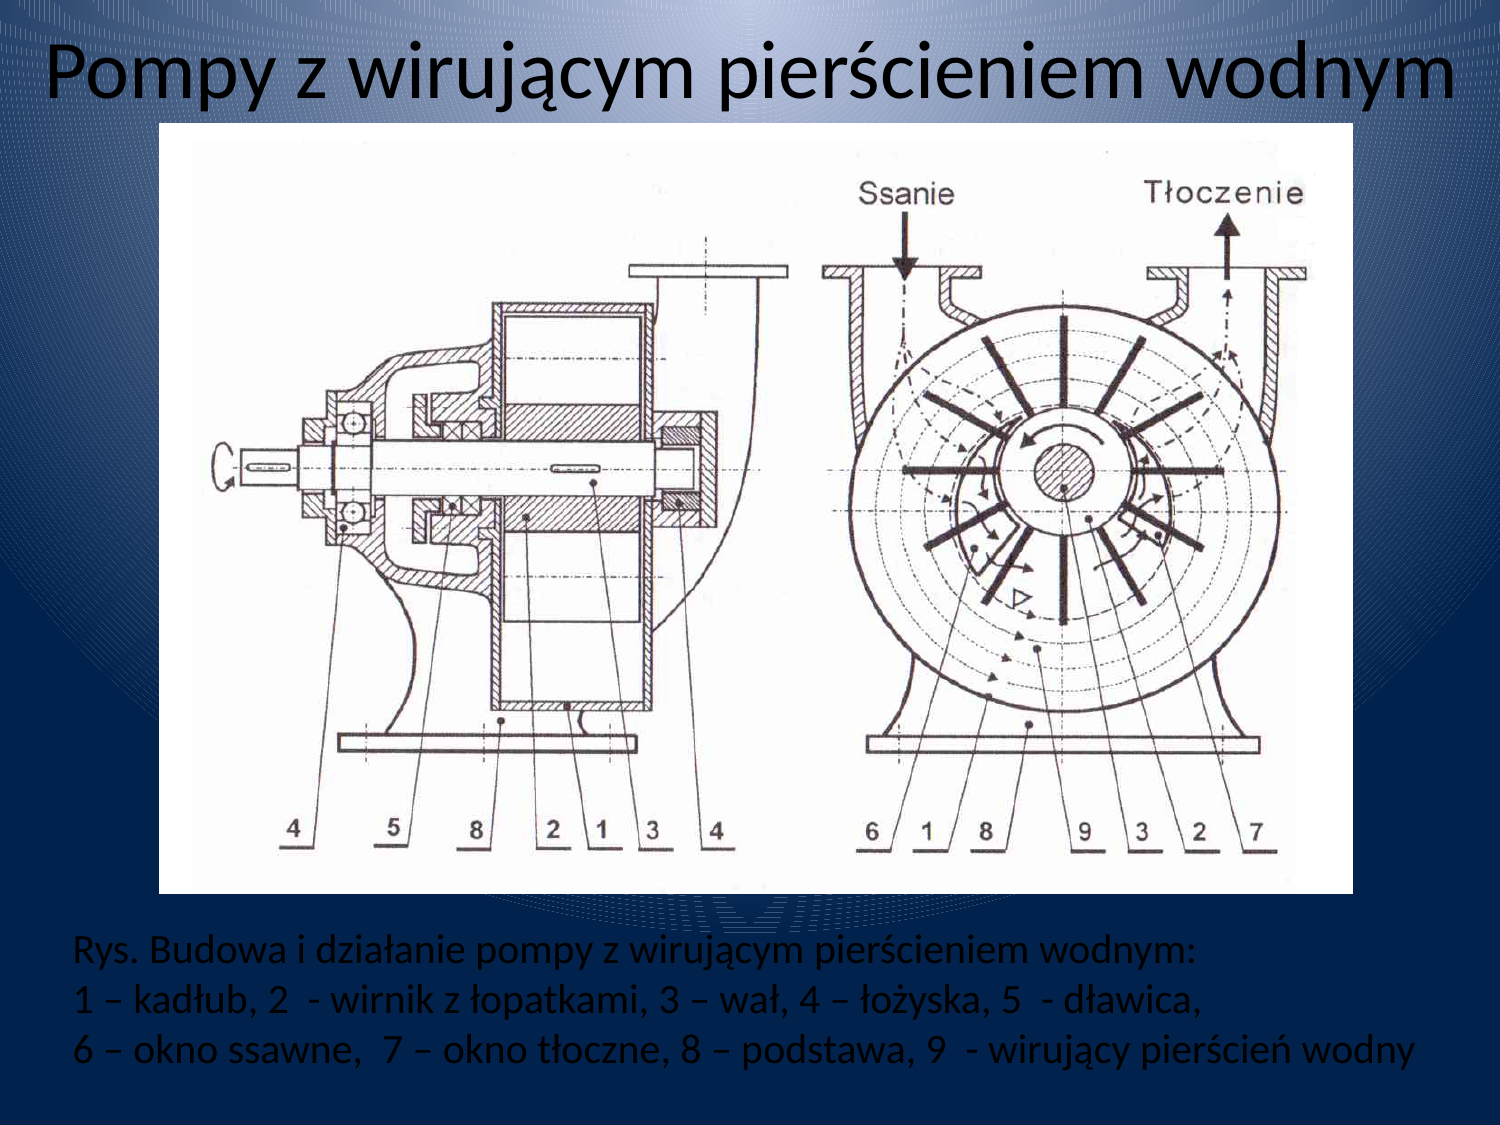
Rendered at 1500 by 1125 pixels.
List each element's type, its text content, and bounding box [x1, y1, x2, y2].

text_box Rys. Budowa i działanie pompy z wirującym pierścieniem wodnym: 1 – kadłub, 2 - wirnik z łopatkami, 3 – wał, 4 – łożyska, 5 - dławica, 6 – okno ssawne, 7 – okno tłoczne, 8 – podstawa, 9 - wirujący pierścień wodny [57, 914, 1432, 1080]
text_box Pompy z wirującym pierścieniem wodnym [29, 7, 1500, 123]
picture [159, 123, 1353, 894]
